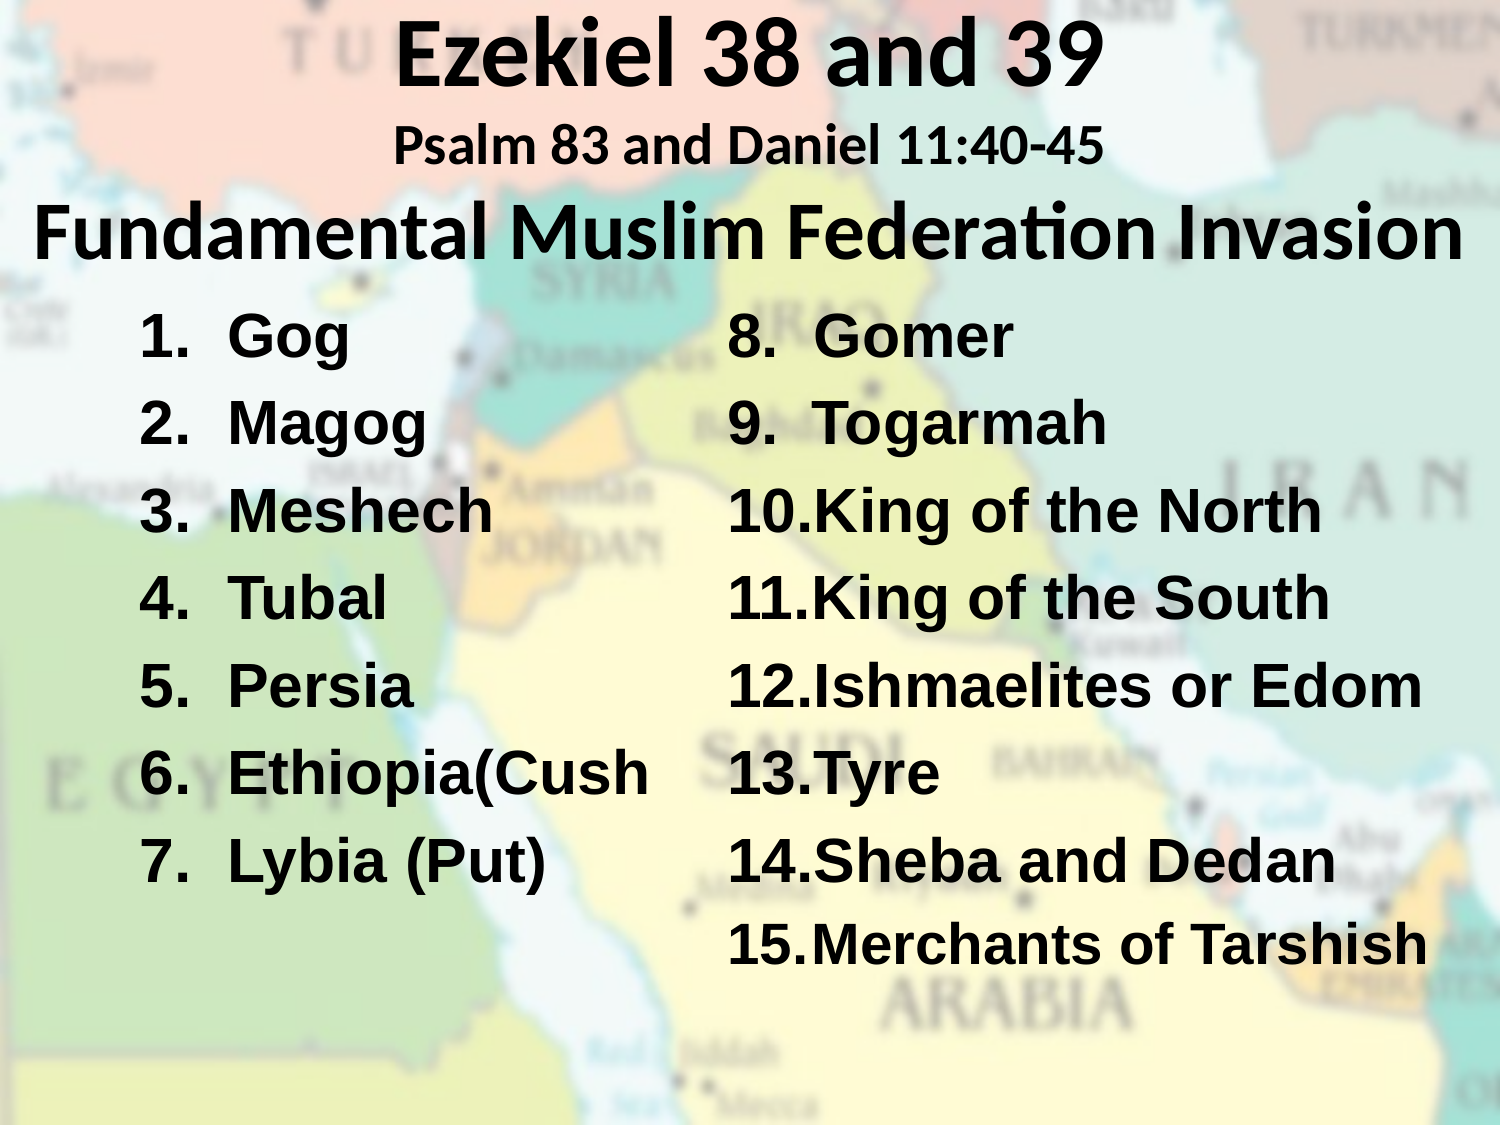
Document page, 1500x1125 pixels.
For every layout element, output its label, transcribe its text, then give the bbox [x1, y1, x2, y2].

text_box Gog Magog Meshech Tubal Persia Ethiopia(Cush Lybia (Put) [49, 287, 637, 1038]
text_box Ezekiel 38 and 39 Psalm 83 and Daniel 11:40-45 Fundamental Muslim Federation Invasion [0, 37, 1500, 225]
text_box 8. Gomer Togarmah King of the North King of the South Ishmaelites or Edom Tyre Sheba and Dedan Merchants of Tarshish [637, 287, 1488, 1038]
